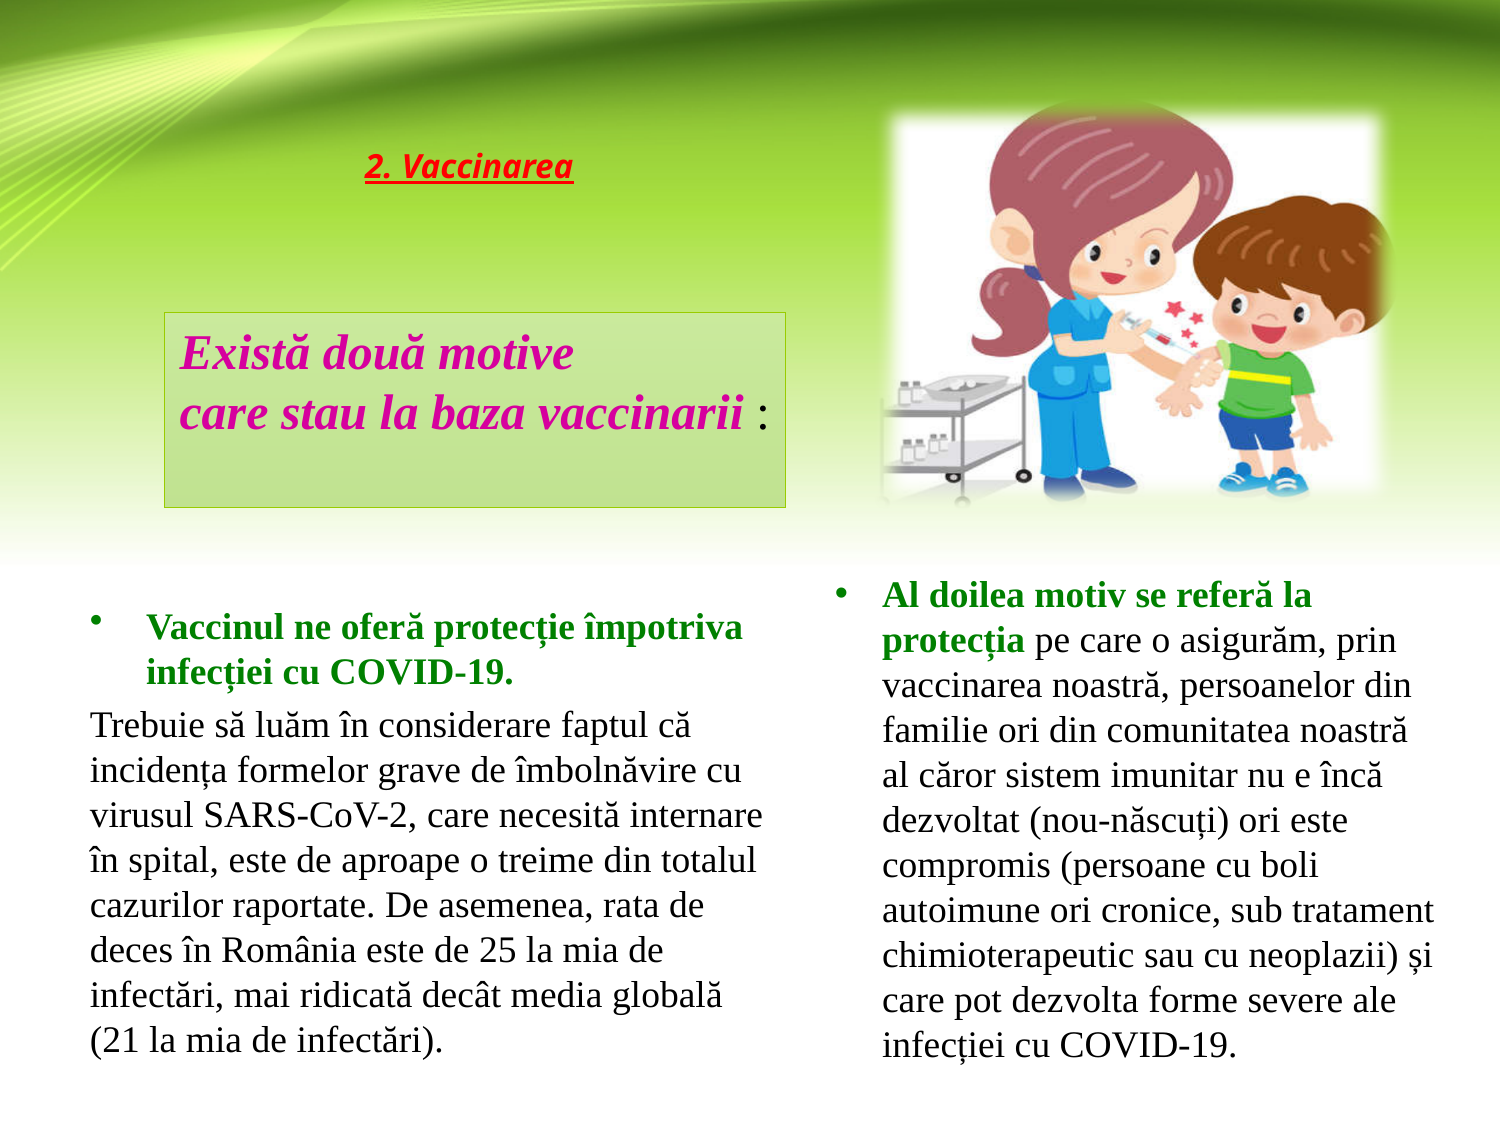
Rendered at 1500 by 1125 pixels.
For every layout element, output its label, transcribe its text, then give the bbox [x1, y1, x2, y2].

text_box Al doilea motiv se referă la protecția pe care o asigurăm, prin vaccinarea noastră, persoanelor din familie ori din comunitatea noastră al căror sistem imunitar nu e încă dezvoltat (nou-născuți) ori este compromis (persoane cu boli autoimune ori cronice, sub tratament chimioterapeutic sau cu neoplazii) și care pot dezvolta forme severe ale infecției cu COVID-19. [820, 562, 1452, 1125]
title 2. Vaccinarea [62, 137, 873, 234]
text_box Există două motive care stau la baza vaccinarii : [164, 312, 786, 508]
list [873, 96, 1398, 510]
picture [0, 0, 1500, 1125]
list Vaccinul ne oferă protecție împotriva infecției cu COVID-19. Trebuie să luăm în considerare faptul că incidența formelor grave de îmbolnăvire cu virusul SARS-CoV-2, care necesită internare în spital, este de aproape o treime din totalul cazurilor raportate. De asemenea, rata de deces în România este de 25 la mia de infectări, mai ridicată decât media globală (21 la mia de infectări). [74, 514, 789, 1125]
